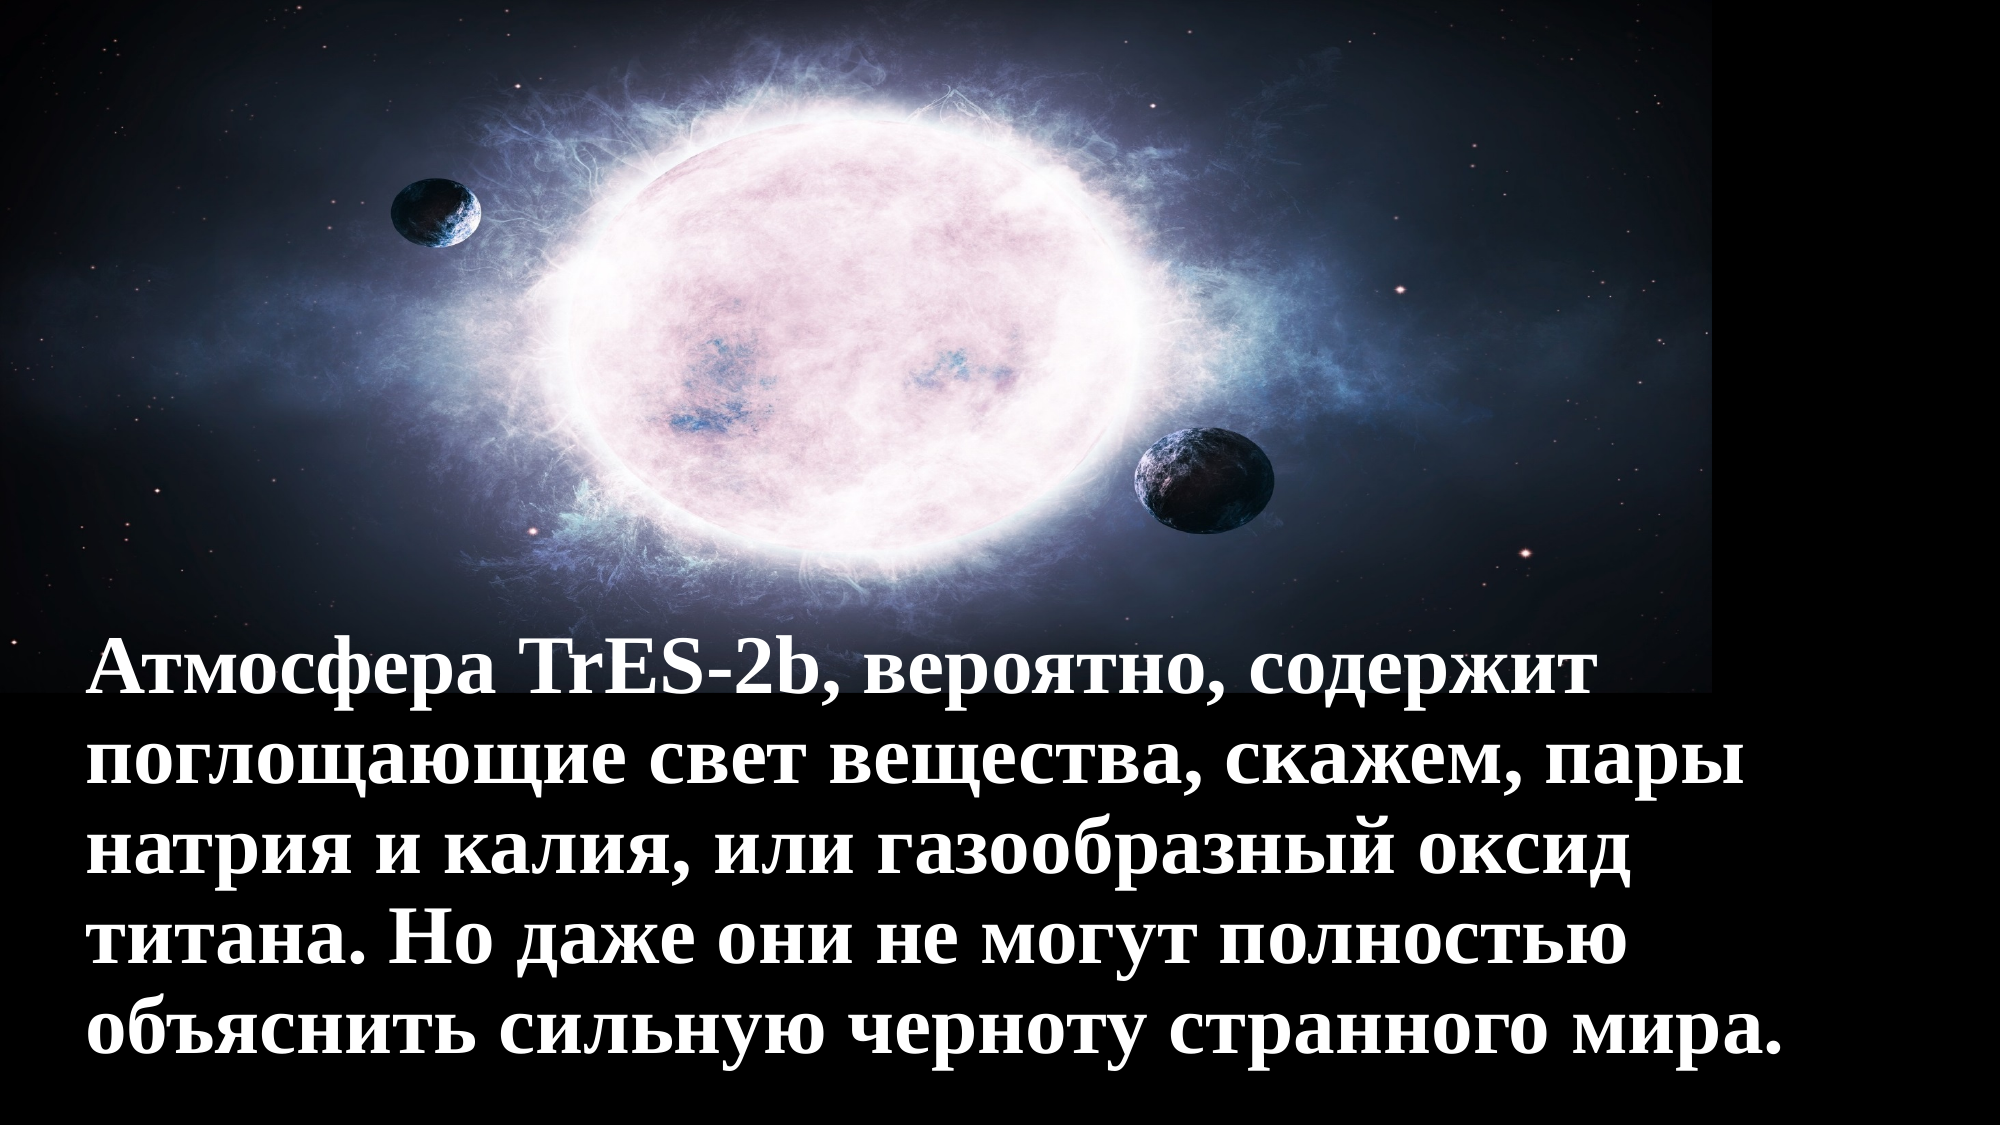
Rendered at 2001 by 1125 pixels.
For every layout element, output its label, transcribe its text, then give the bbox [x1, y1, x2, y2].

list Атмосфера TrES-2b, вероятно, содержит поглощающие свет вещества, скажем, пары натрия и калия, или газообразный оксид титана. Но даже они не могут полностью объяснить сильную черноту странного мира. [70, 614, 1913, 838]
picture [0, 0, 1712, 693]
